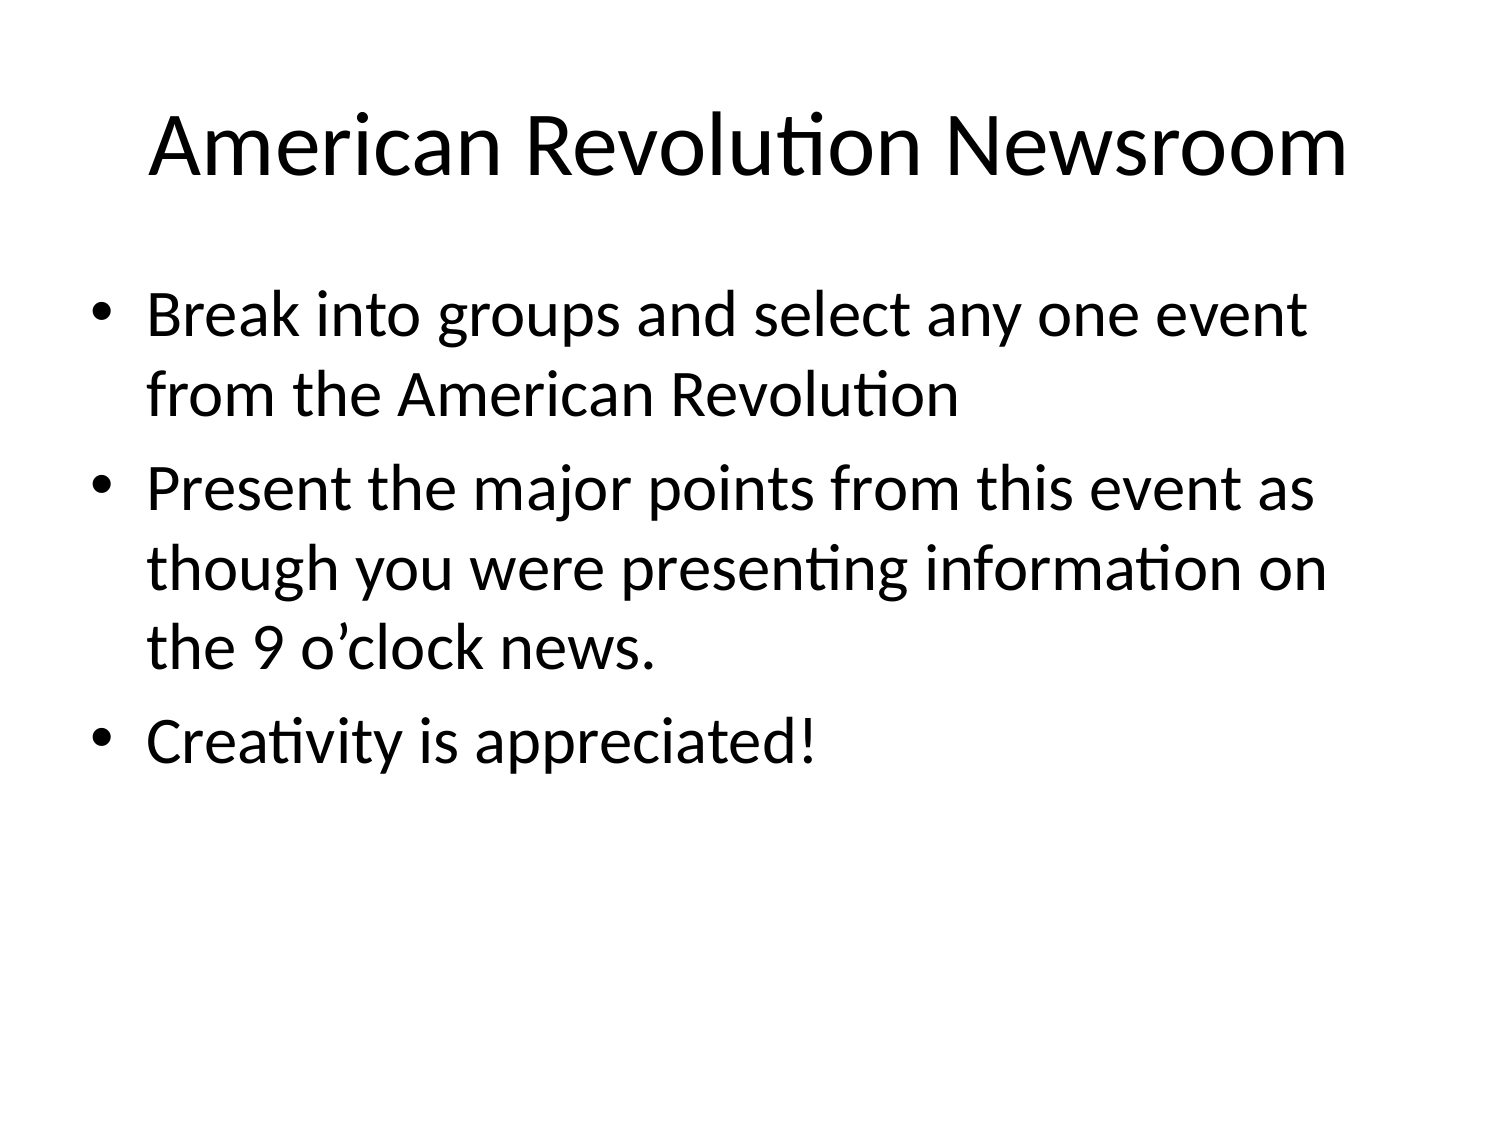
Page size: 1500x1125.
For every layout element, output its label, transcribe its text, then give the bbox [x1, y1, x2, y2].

title American Revolution Newsroom [75, 45, 1425, 233]
list Break into groups and select any one event from the American Revolution Present the major points from this event as though you were presenting information on the 9 o’clock news. Creativity is appreciated! [75, 262, 1425, 1005]
